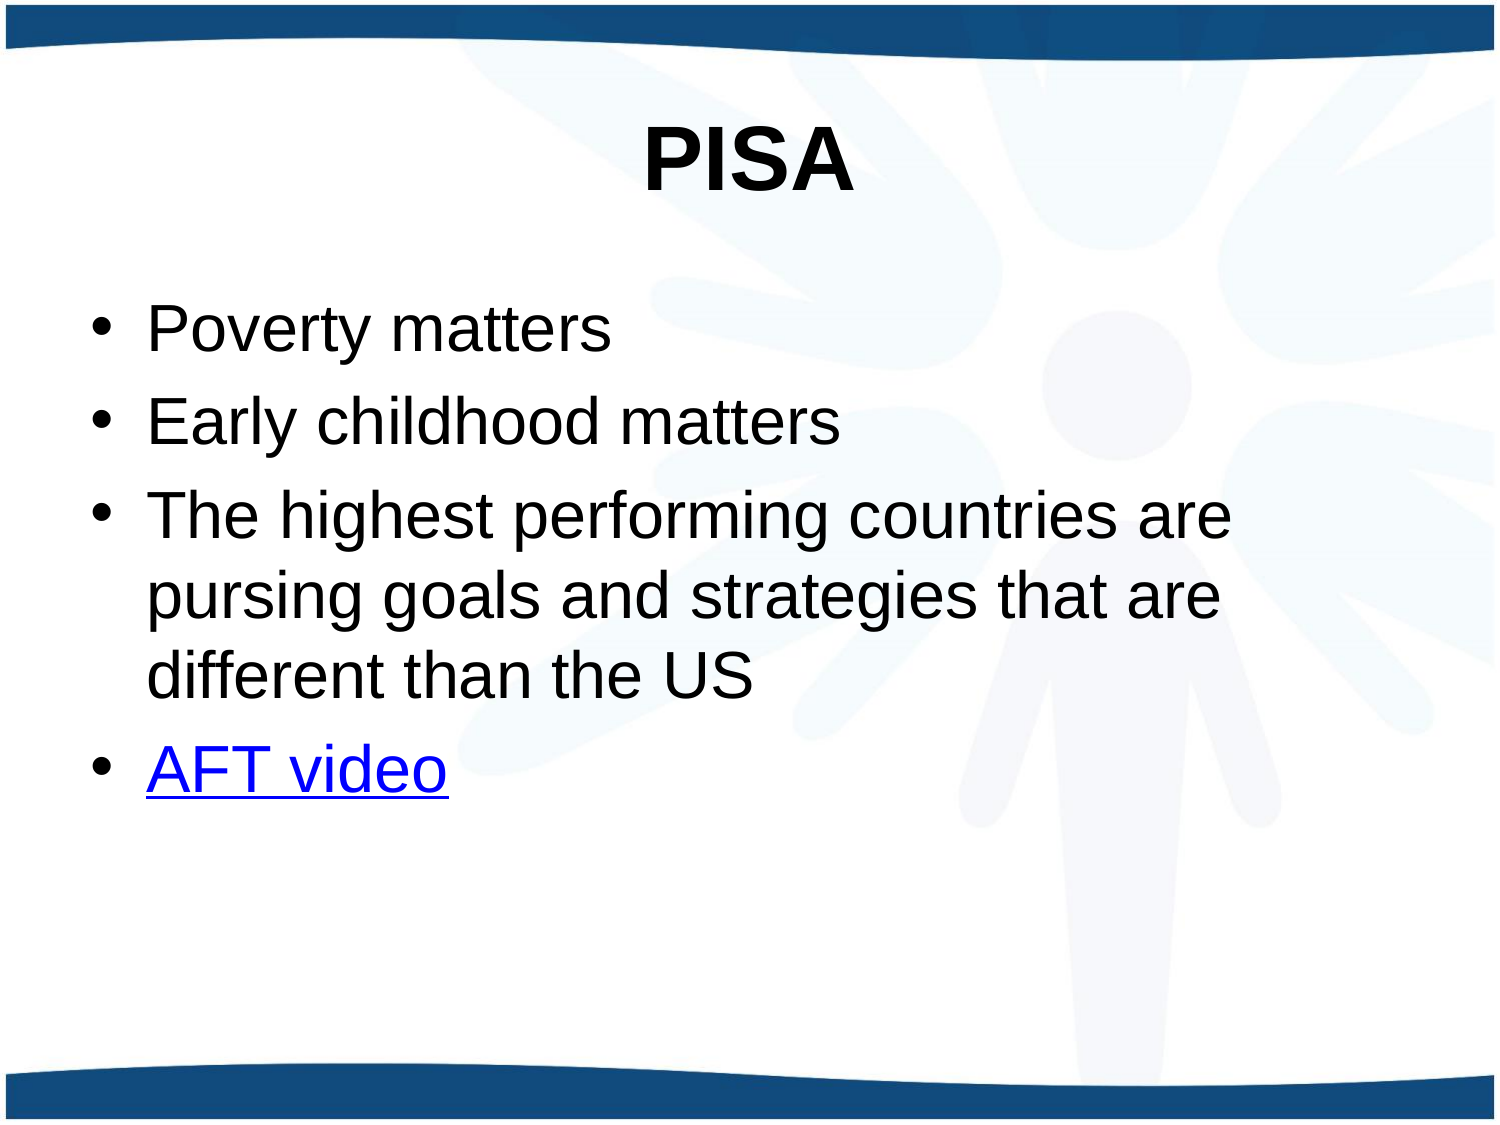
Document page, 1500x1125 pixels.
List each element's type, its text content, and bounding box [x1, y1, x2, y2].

title PISA [75, 59, 1425, 248]
picture [0, 0, 1500, 1125]
list Poverty matters Early childhood matters The highest performing countries are pursing goals and strategies that are different than the US AFT video [75, 277, 1425, 1020]
